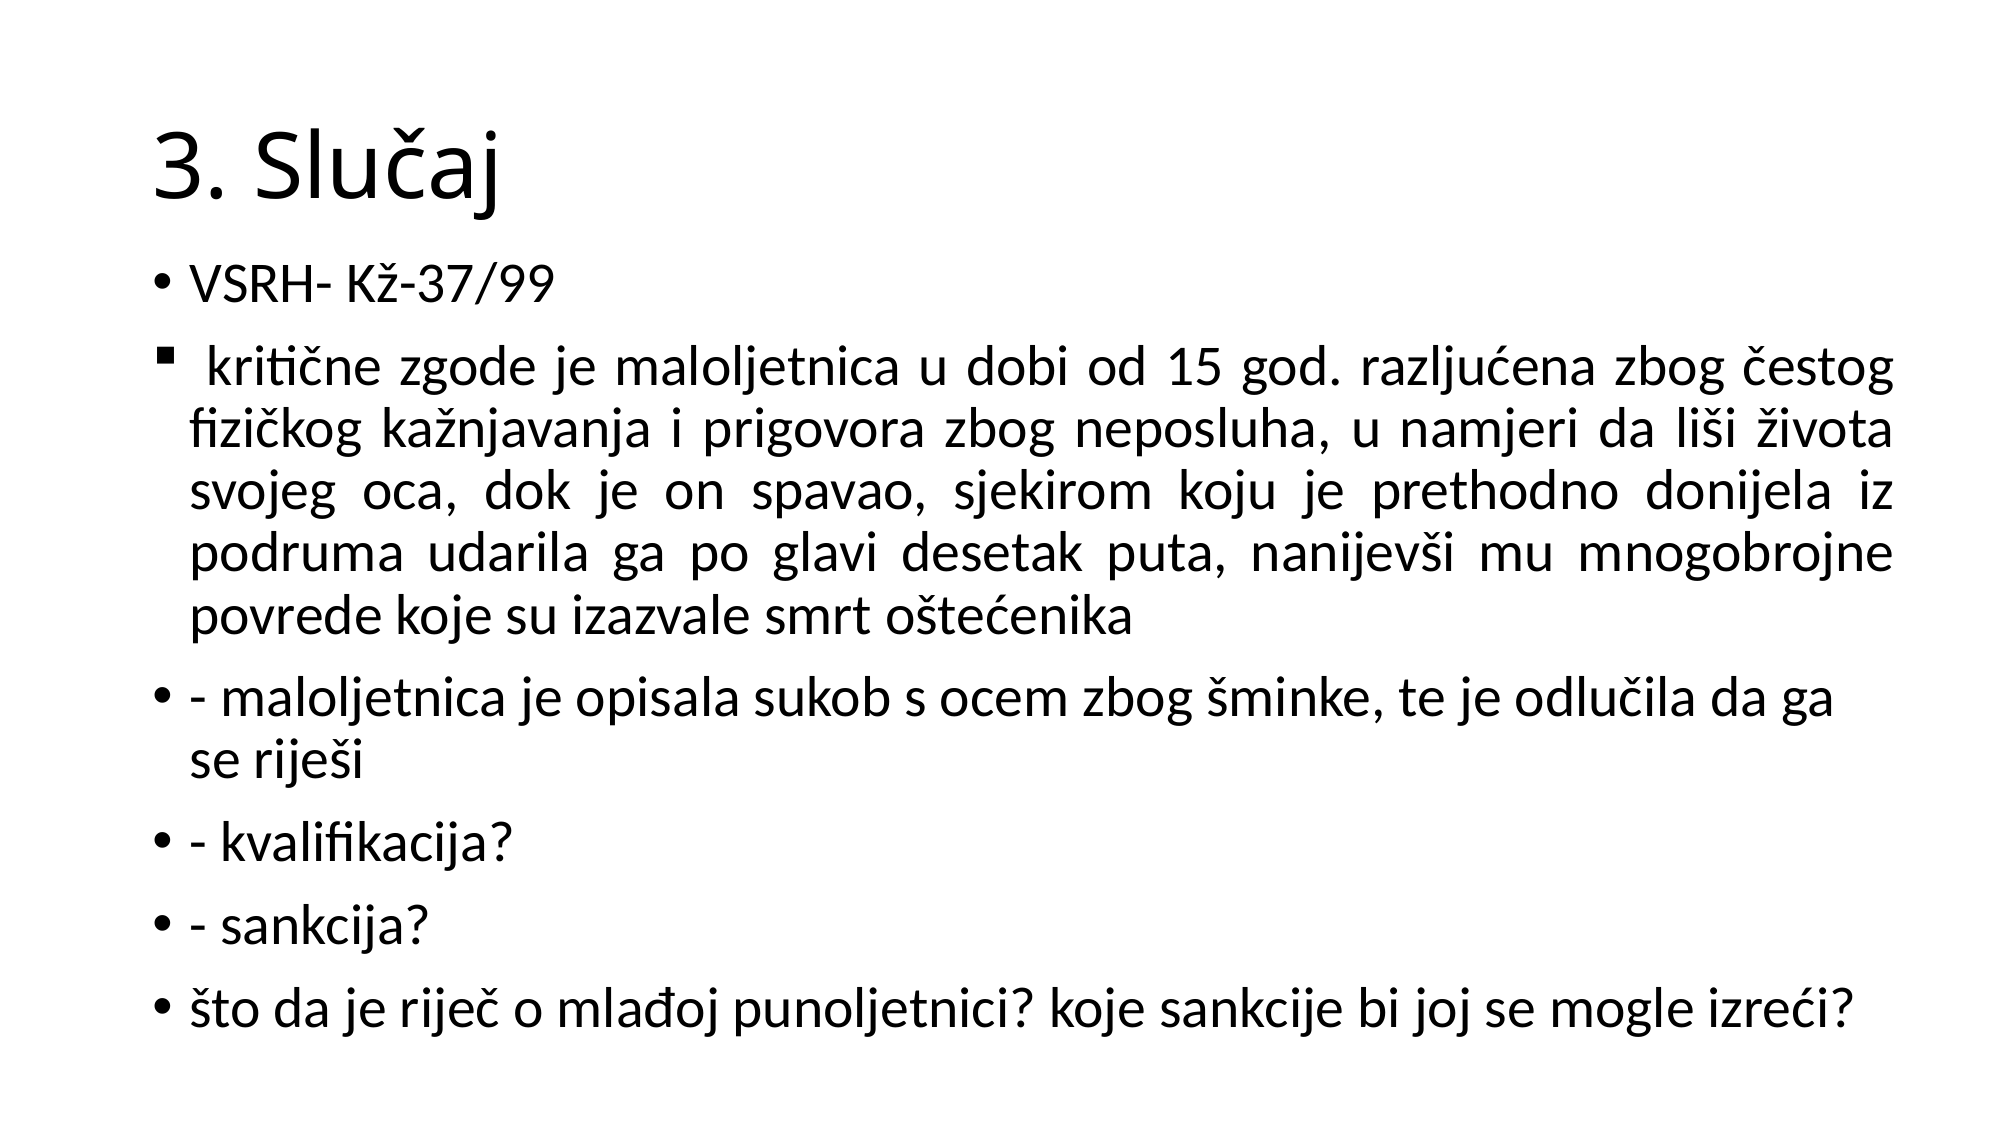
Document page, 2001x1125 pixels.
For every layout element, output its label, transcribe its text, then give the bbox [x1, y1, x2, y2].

title 3. Slučaj [137, 59, 1863, 245]
list VSRH- Kž-37/99 kritične zgode je maloljetnica u dobi od 15 god. razljućena zbog čestog fizičkog kažnjavanja i prigovora zbog neposluha, u namjeri da liši života svojeg oca, dok je on spavao, sjekirom koju je prethodno donijela iz podruma udarila ga po glavi desetak puta, nanijevši mu mnogobrojne povrede koje su izazvale smrt oštećenika - maloljetnica je opisala sukob s ocem zbog šminke, te je odlučila da ga se riješi - kvalifikacija? - sankcija? što da je riječ o mlađoj punoljetnici? koje sankcije bi joj se mogle izreći? [137, 245, 1913, 1050]
